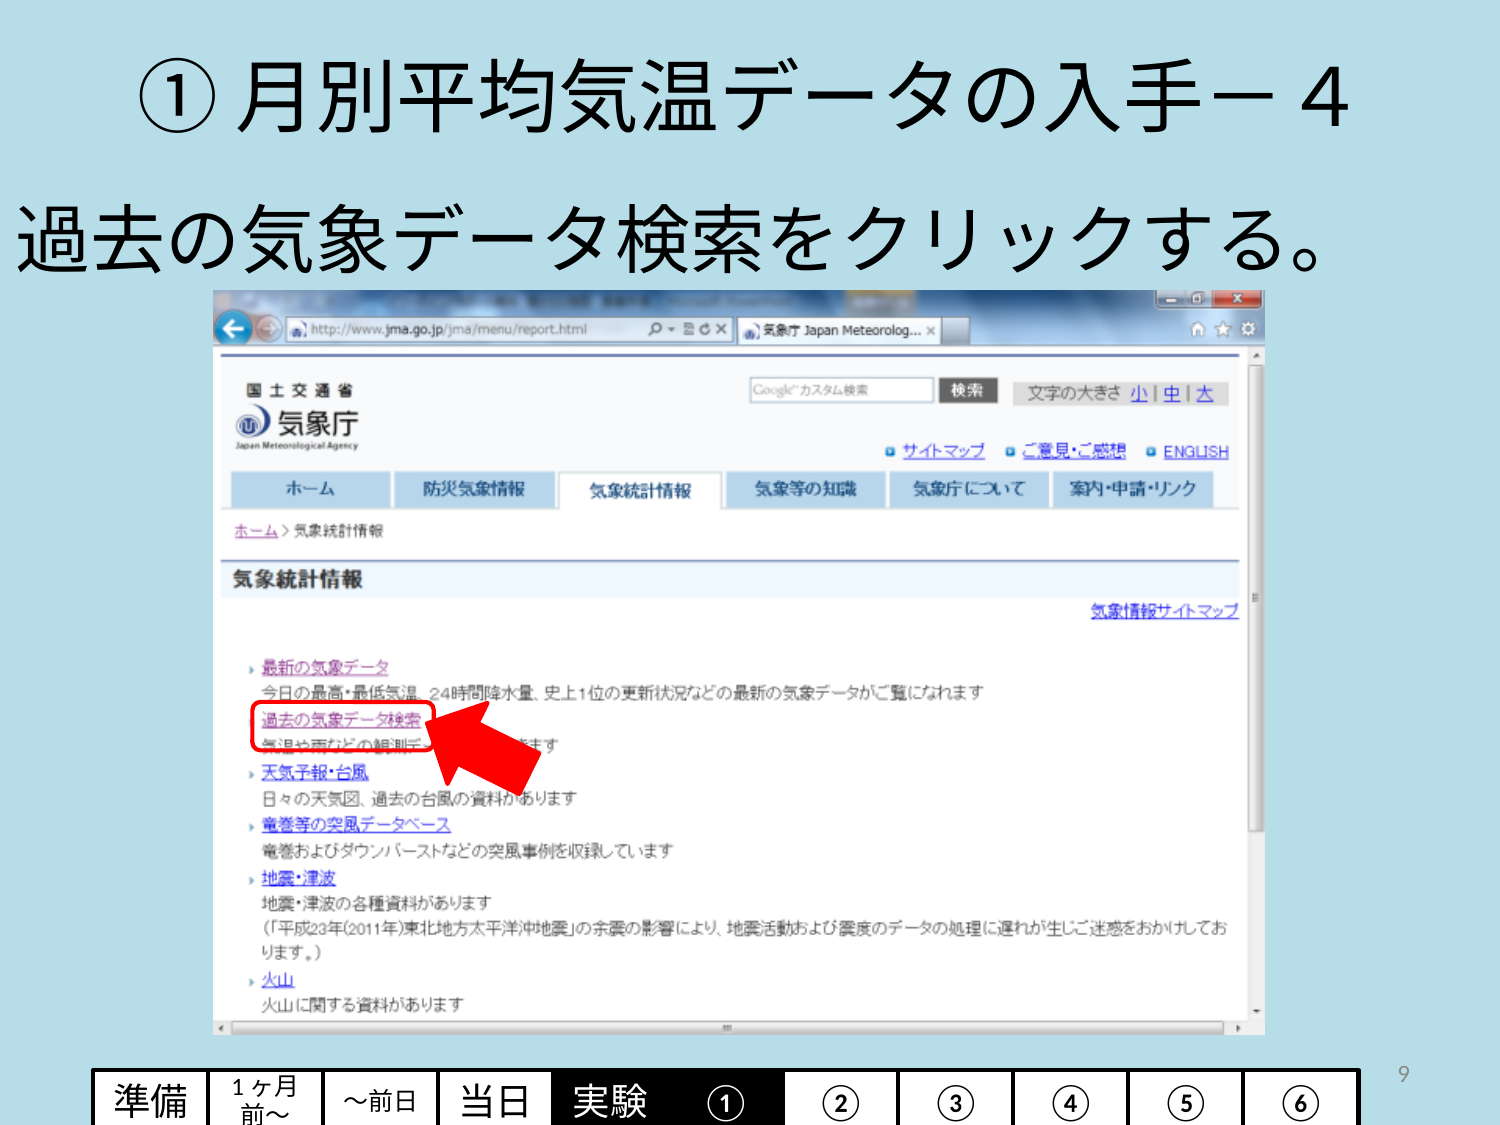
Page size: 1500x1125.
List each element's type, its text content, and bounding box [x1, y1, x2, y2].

list 過去の気象データ検索をクリックする。 [0, 184, 1500, 1005]
title ①月別平均気温データの入手－４ [76, 0, 1427, 184]
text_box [92, 1070, 1359, 1125]
slide_number 9 [1074, 1042, 1425, 1103]
picture [213, 290, 1266, 1036]
